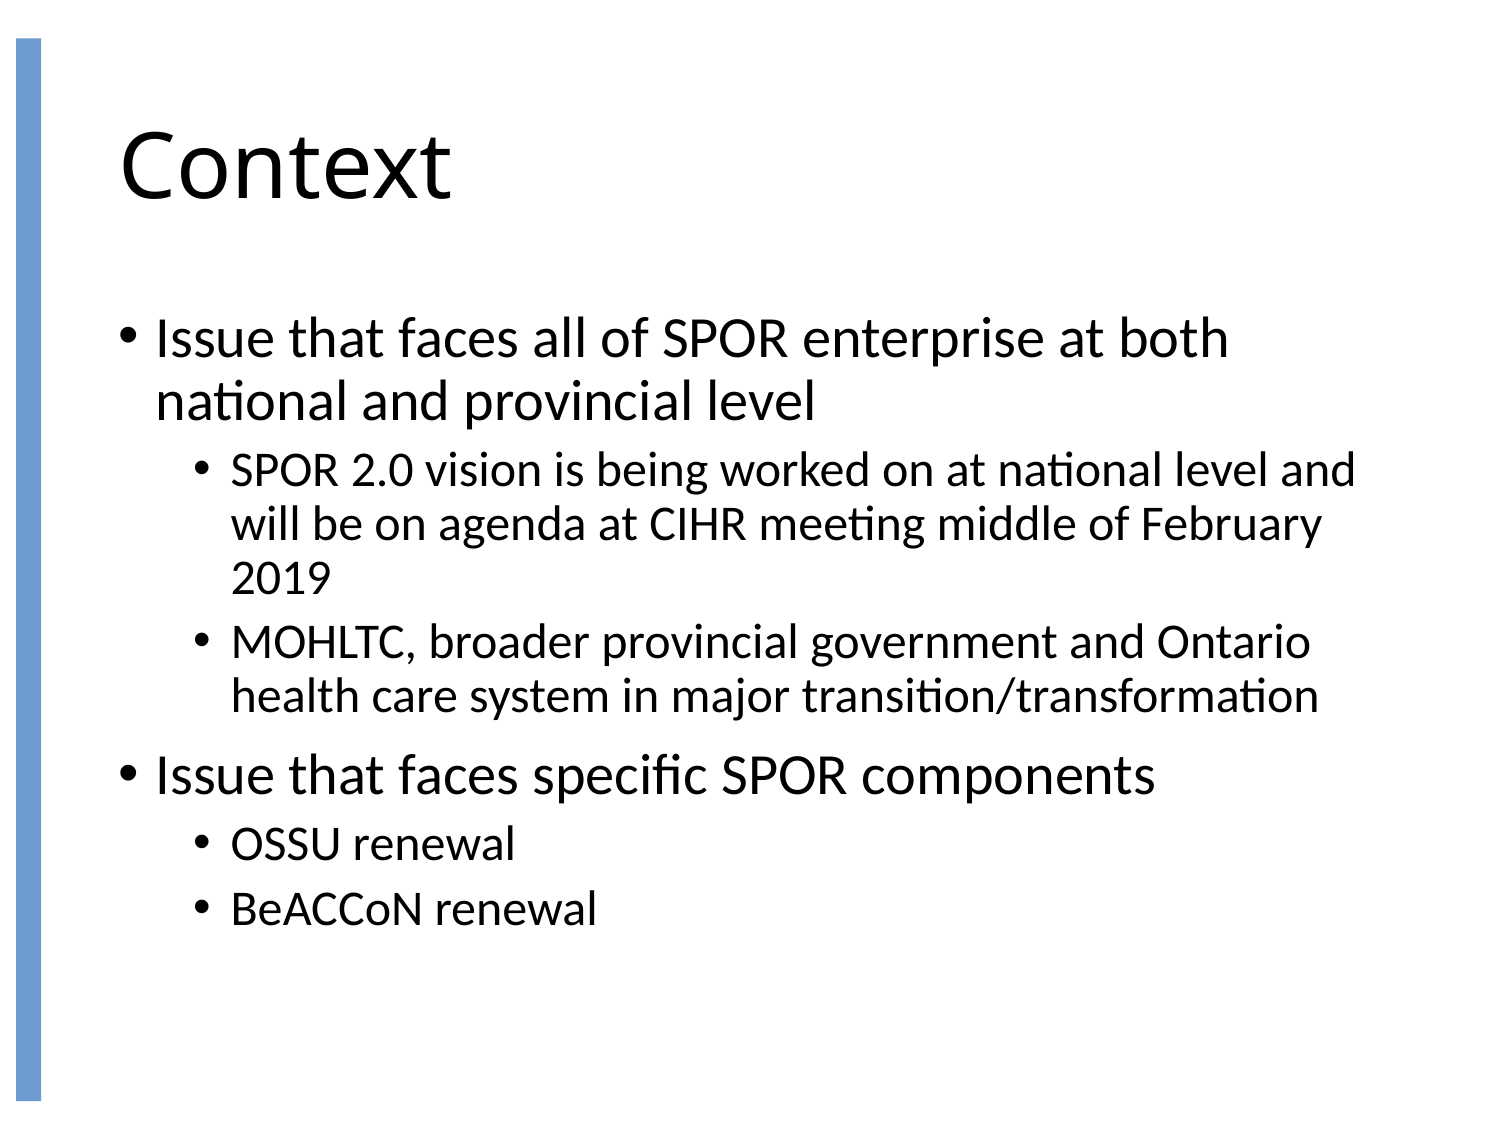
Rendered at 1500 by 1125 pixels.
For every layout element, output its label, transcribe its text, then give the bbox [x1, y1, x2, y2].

list Issue that faces all of SPOR enterprise at both national and provincial level SPOR 2.0 vision is being worked on at national level and will be on agenda at CIHR meeting middle of February 2019 MOHLTC, broader provincial government and Ontario health care system in major transition/transformation Issue that faces specific SPOR components OSSU renewal BeACCoN renewal [103, 299, 1397, 1014]
title Context [103, 59, 1397, 278]
